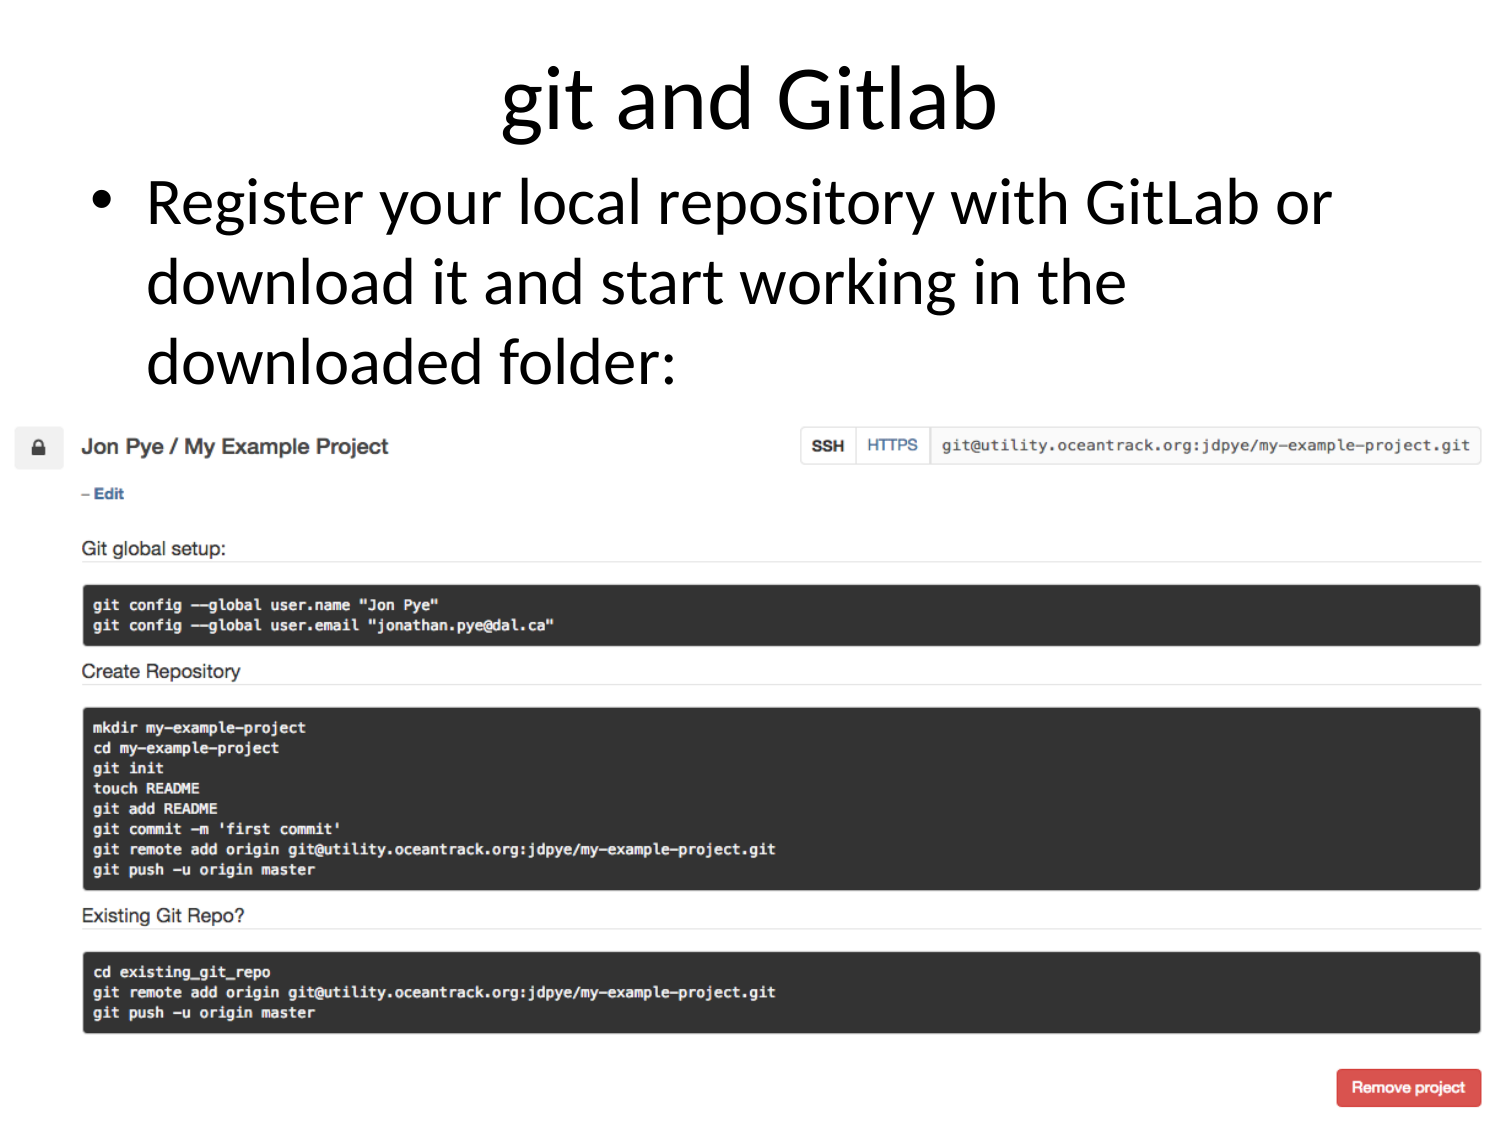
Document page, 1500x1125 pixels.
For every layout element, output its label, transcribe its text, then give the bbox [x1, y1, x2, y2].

picture [0, 403, 1500, 1125]
title git and Gitlab [75, 0, 1425, 150]
list Register your local repository with GitLab or download it and start working in the downloaded folder: [75, 150, 1425, 402]
